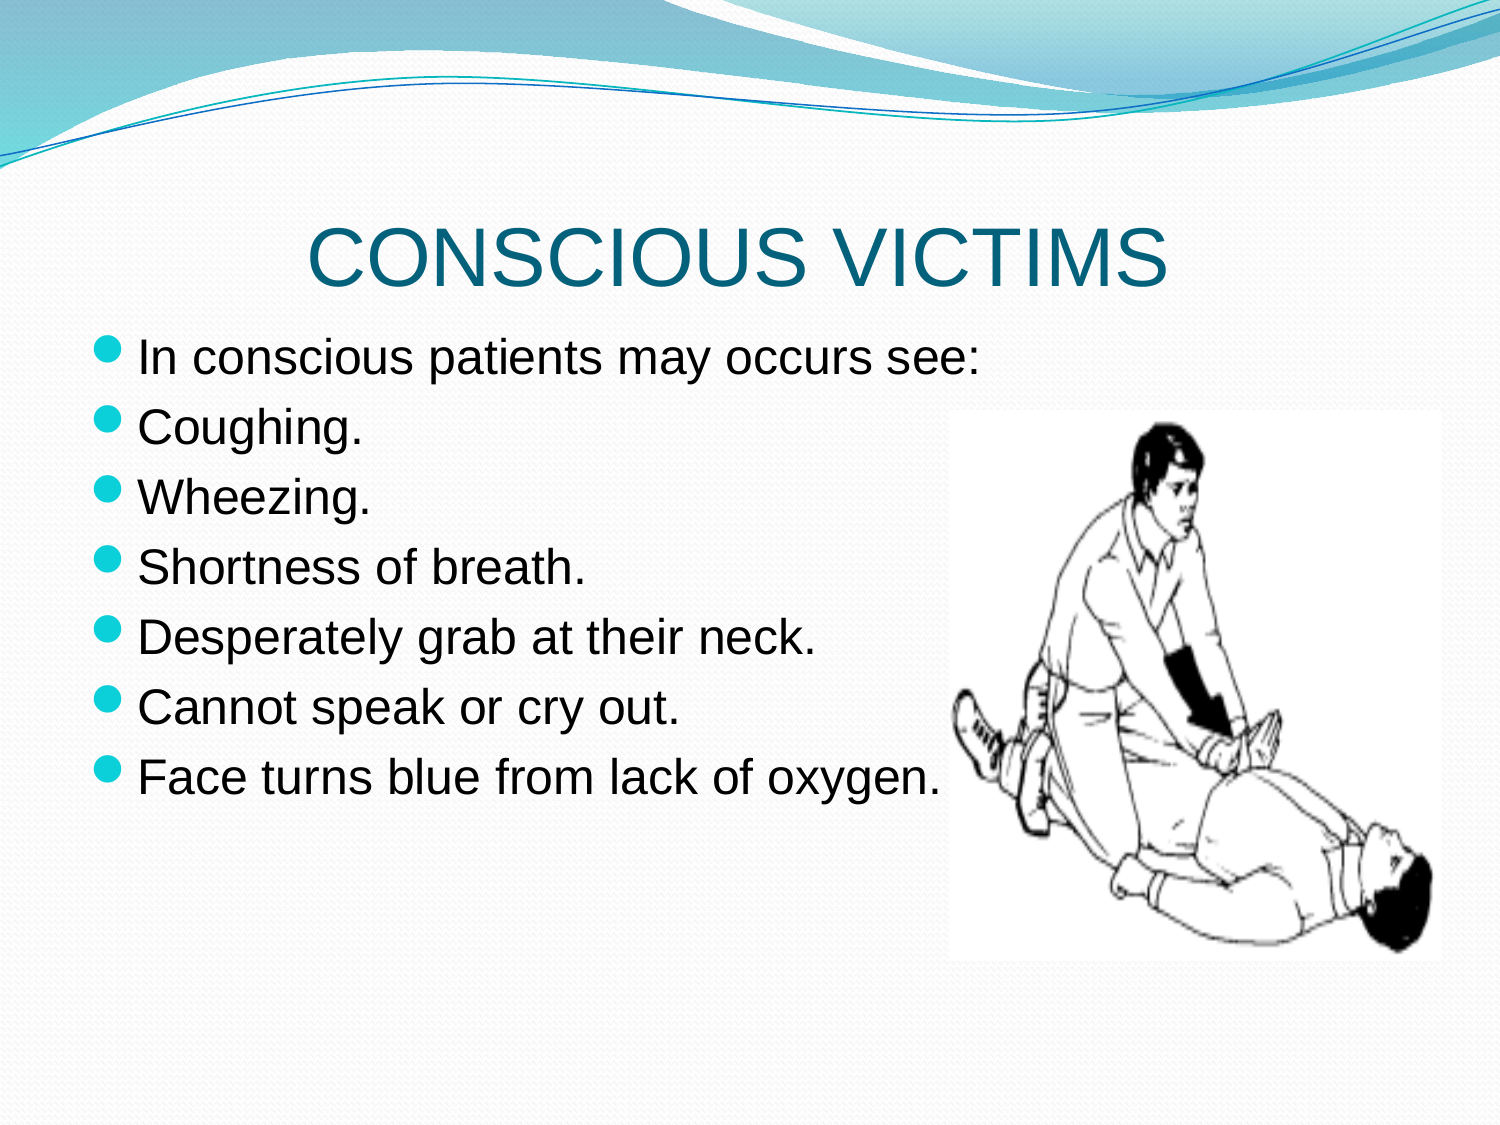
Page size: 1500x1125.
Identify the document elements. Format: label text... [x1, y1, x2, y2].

title CONSCIOUS VICTIMS [75, 115, 1425, 303]
list In conscious patients may occurs see: Coughing. Wheezing. Shortness of breath. Desperately grab at their neck. Cannot speak or cry out. Face turns blue from lack of oxygen. [75, 317, 1425, 1038]
picture [948, 409, 1442, 962]
